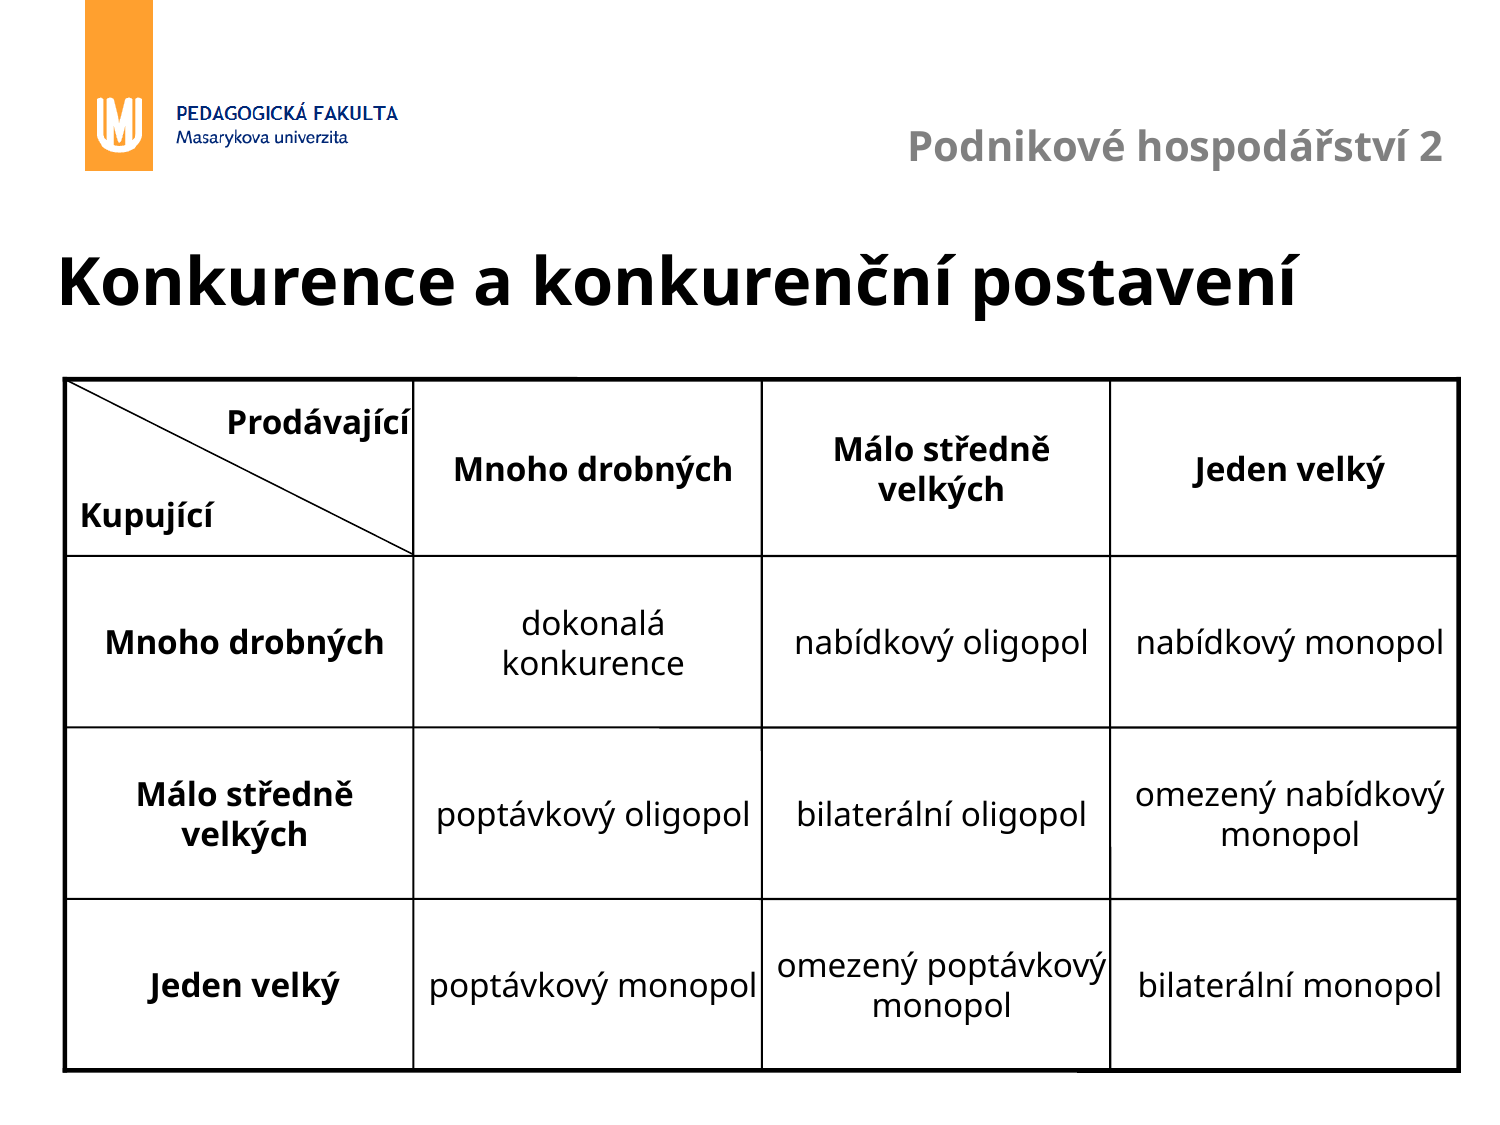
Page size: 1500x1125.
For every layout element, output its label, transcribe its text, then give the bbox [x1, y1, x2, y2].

picture [0, 0, 457, 178]
title Konkurence a konkurenční postavení [41, 219, 1459, 337]
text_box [64, 379, 1459, 1071]
text_box Podnikové hospodářství 2 [513, 29, 1459, 178]
